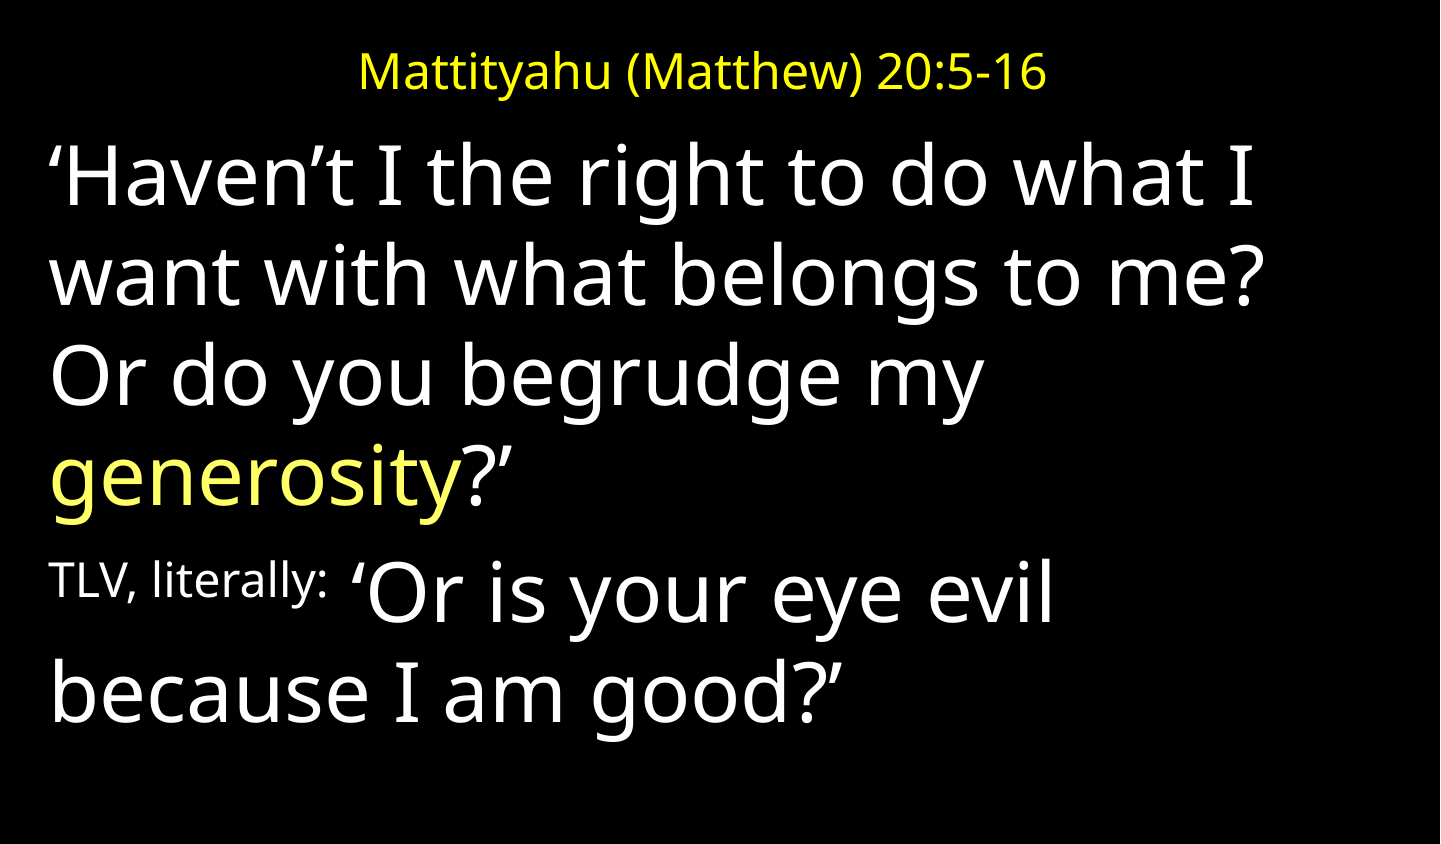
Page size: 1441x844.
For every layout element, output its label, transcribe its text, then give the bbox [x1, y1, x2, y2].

subtitle Mattityahu (Matthew) 20:5-16 ‘Haven’t I the right to do what I want with what belongs to me? Or do you begrudge my generosity?’ TLV, literally: ‘Or is your eye evil because I am good?’ [36, 0, 1393, 844]
